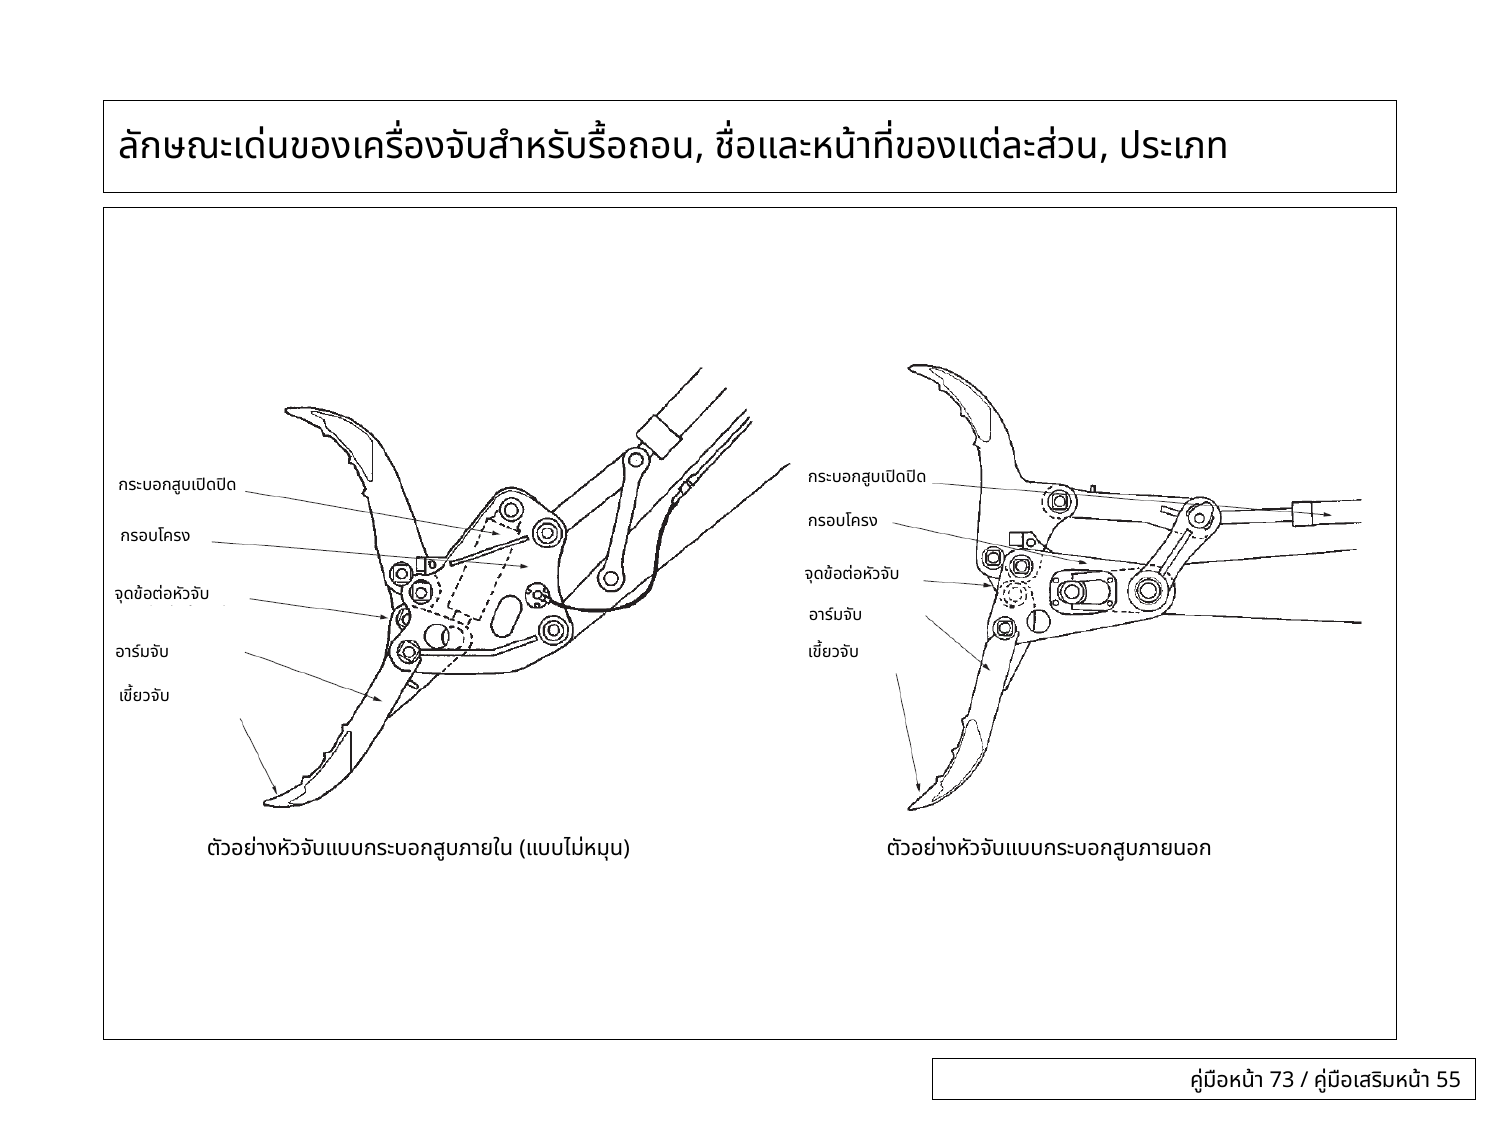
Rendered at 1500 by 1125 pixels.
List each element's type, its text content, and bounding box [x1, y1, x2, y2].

text_box [103, 207, 1397, 1040]
text_box ตัวอย่างหัวจับแบบกระบอกสูบภายใน (แบบไม่หมุน) [97, 825, 729, 867]
title ลักษณะเด่นของเครื่องจับสำหรับรื้อถอน, ชื่อและหน้าที่ของแต่ละส่วน, ประเภท [103, 100, 1397, 193]
text_box ตัวอย่างหัวจับแบบกระบอกสูบภายนอก [729, 825, 1371, 867]
text_box คู่มือหน้า 73 / คู่มือเสริมหน้า 55 [932, 1058, 1476, 1100]
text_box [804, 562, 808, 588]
picture [117, 352, 794, 817]
picture [808, 352, 1379, 813]
